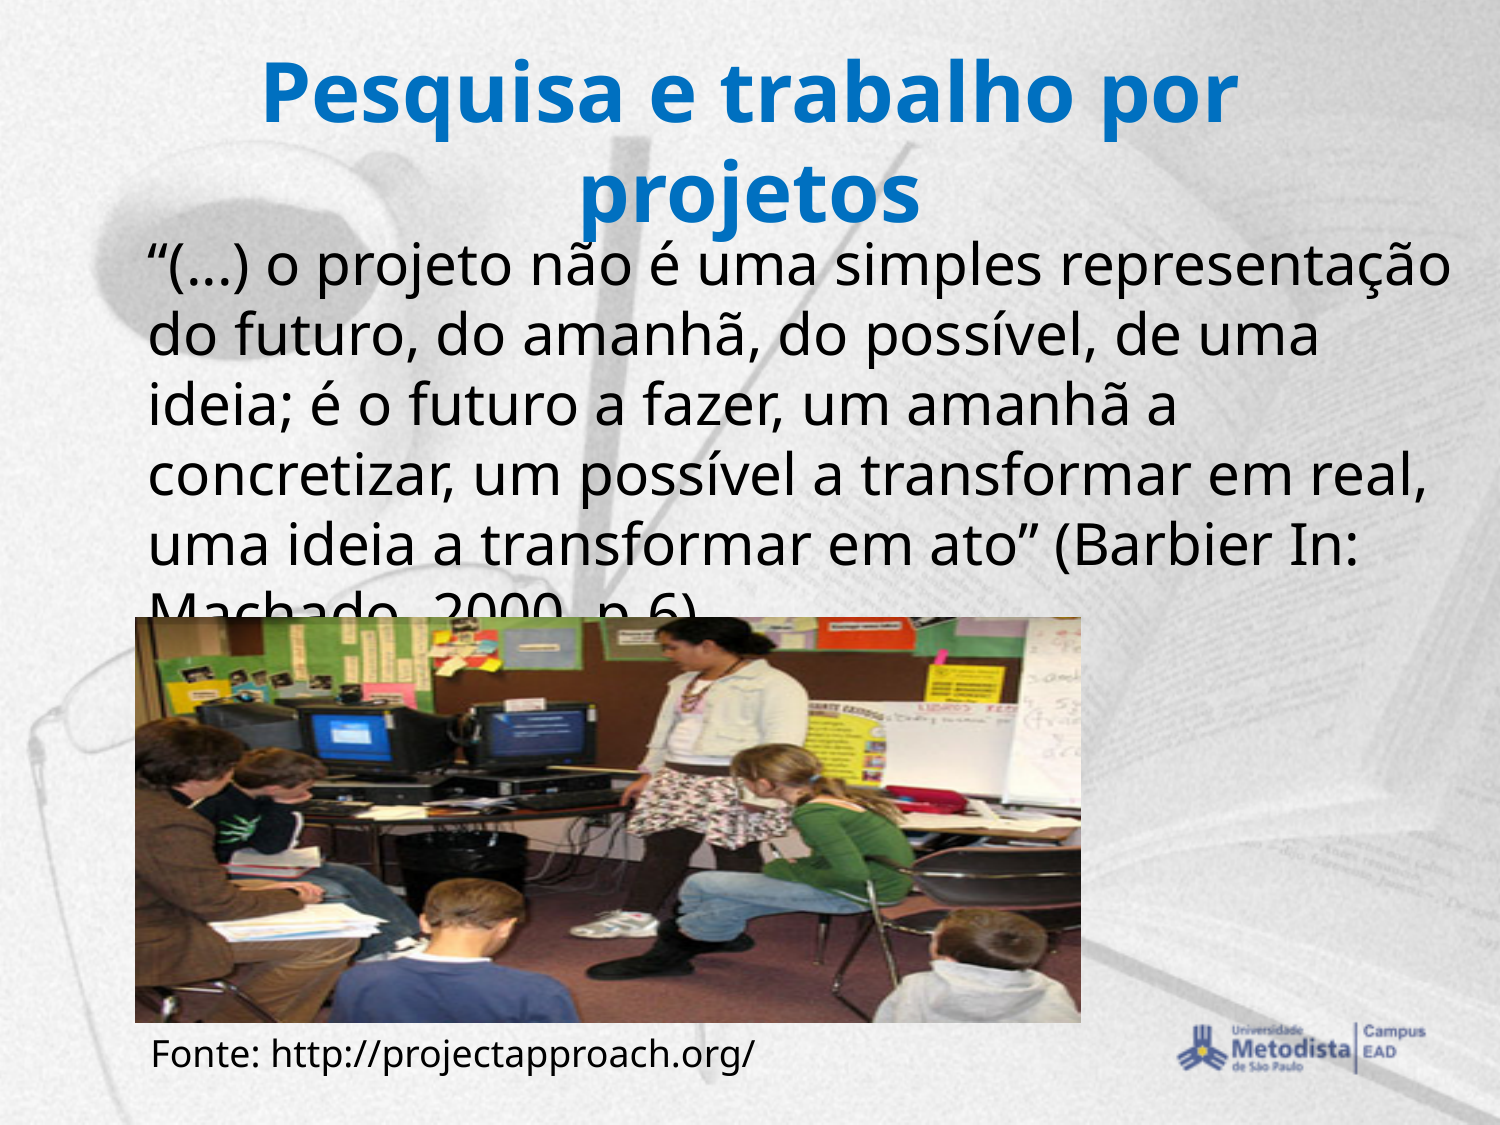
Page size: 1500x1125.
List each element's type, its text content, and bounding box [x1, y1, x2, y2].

title Pesquisa e trabalho por projetos [75, 45, 1425, 233]
picture [0, 0, 1500, 1125]
list “(...) o projeto não é uma simples representação do futuro, do amanhã, do possível, de uma ideia; é o futuro a fazer, um amanhã a concretizar, um possível a transformar em real, uma ideia a transformar em ato” (Barbier In: Machado, 2000, p.6). [76, 219, 1471, 1053]
text_box Fonte: http://projectapproach.org/ [135, 1030, 1036, 1083]
